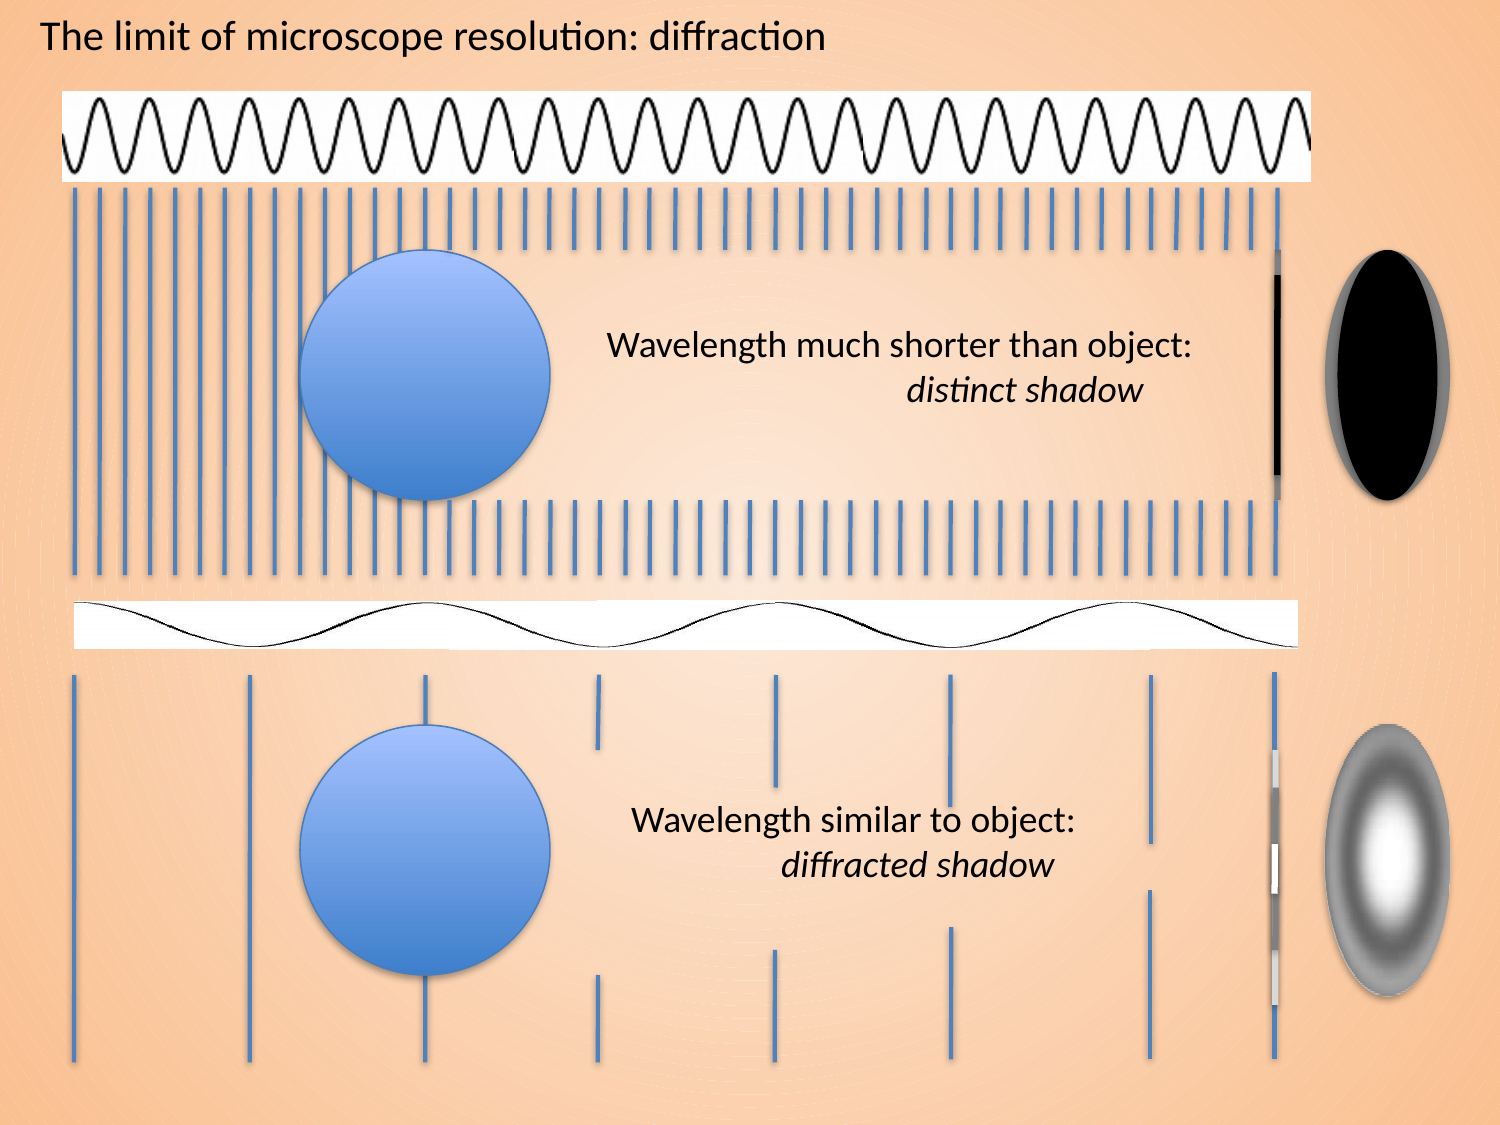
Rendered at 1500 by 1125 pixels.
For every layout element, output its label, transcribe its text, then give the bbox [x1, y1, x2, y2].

text_box [1324, 386, 1349, 475]
text_box [300, 393, 550, 501]
text_box [1324, 254, 1369, 372]
text_box [1397, 250, 1451, 483]
picture [1324, 724, 1451, 997]
text_box Wavelength much shorter than object: distinct shadow [591, 312, 1209, 463]
picture [73, 600, 1299, 651]
text_box [302, 878, 548, 976]
list The limit of microscope resolution: diffraction [24, 0, 1375, 67]
picture [62, 91, 1311, 182]
text_box [299, 249, 551, 378]
text_box [1336, 249, 1439, 502]
text_box [299, 724, 551, 866]
text_box Wavelength similar to object: diffracted shadow [616, 787, 1092, 938]
